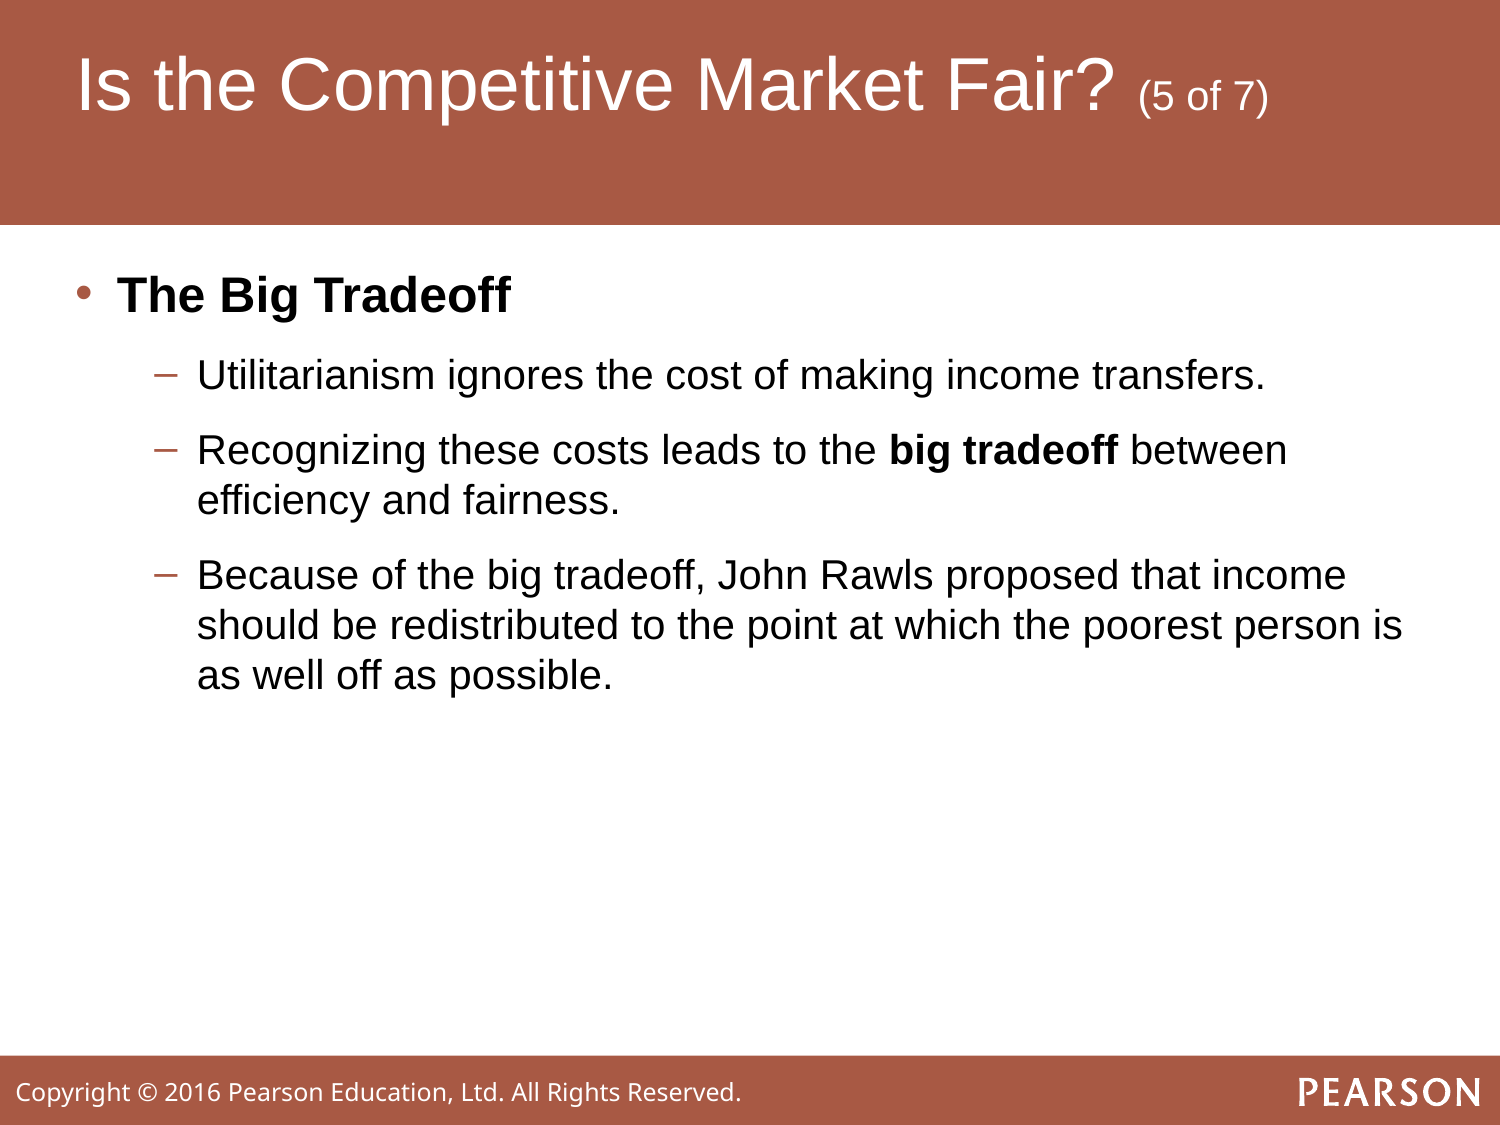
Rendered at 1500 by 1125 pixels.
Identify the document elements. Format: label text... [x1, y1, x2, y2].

title Is the Competitive Market Fair? (5 of 7) [75, 35, 1425, 138]
list The Big Tradeoff Utilitarianism ignores the cost of making income transfers. Recognizing these costs leads to the big tradeoff between efficiency and fairness. Because of the big tradeoff, John Rawls proposed that income should be redistributed to the point at which the poorest person is as well off as possible. [75, 262, 1425, 1005]
